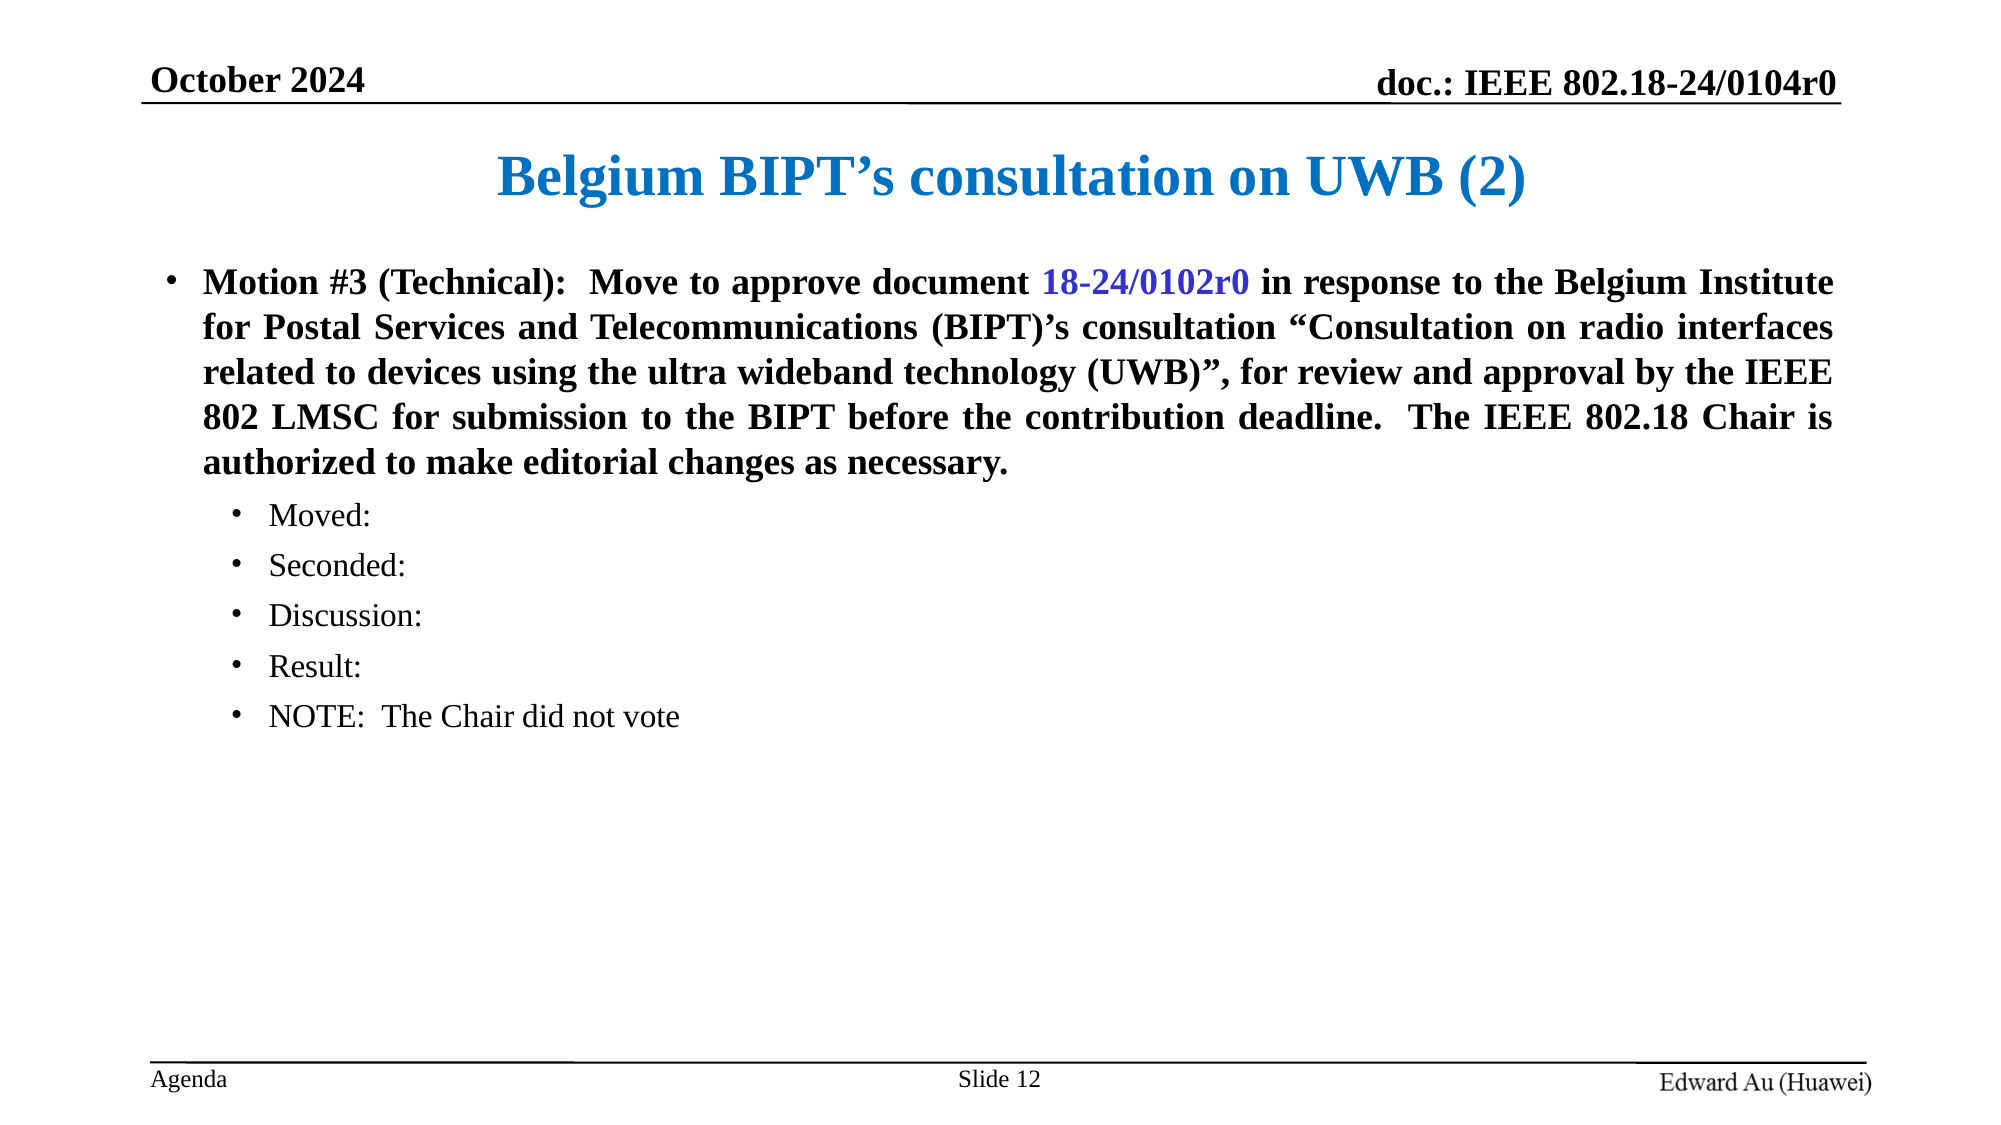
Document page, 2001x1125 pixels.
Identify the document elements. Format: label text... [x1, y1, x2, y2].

picture [1174, 1058, 1887, 1113]
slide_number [149, 54, 651, 101]
list Motion #3 (Technical): Move to approve document 18-24/0102r0 in response to the Belgium Institute for Postal Services and Telecommunications (BIPT)’s consultation “Consultation on radio interfaces related to devices using the ultra wideband technology (UWB)”, for review and approval by the IEEE 802 LMSC for submission to the BIPT before the contribution deadline. The IEEE 802.18 Chair is authorized to make editorial changes as necessary. Moved: Seconded: Discussion: Result: NOTE: The Chair did not vote [149, 249, 1869, 925]
slide_number Slide 12 [933, 1061, 1067, 1123]
title Belgium BIPT’s consultation on UWB (2) [162, 99, 1864, 246]
